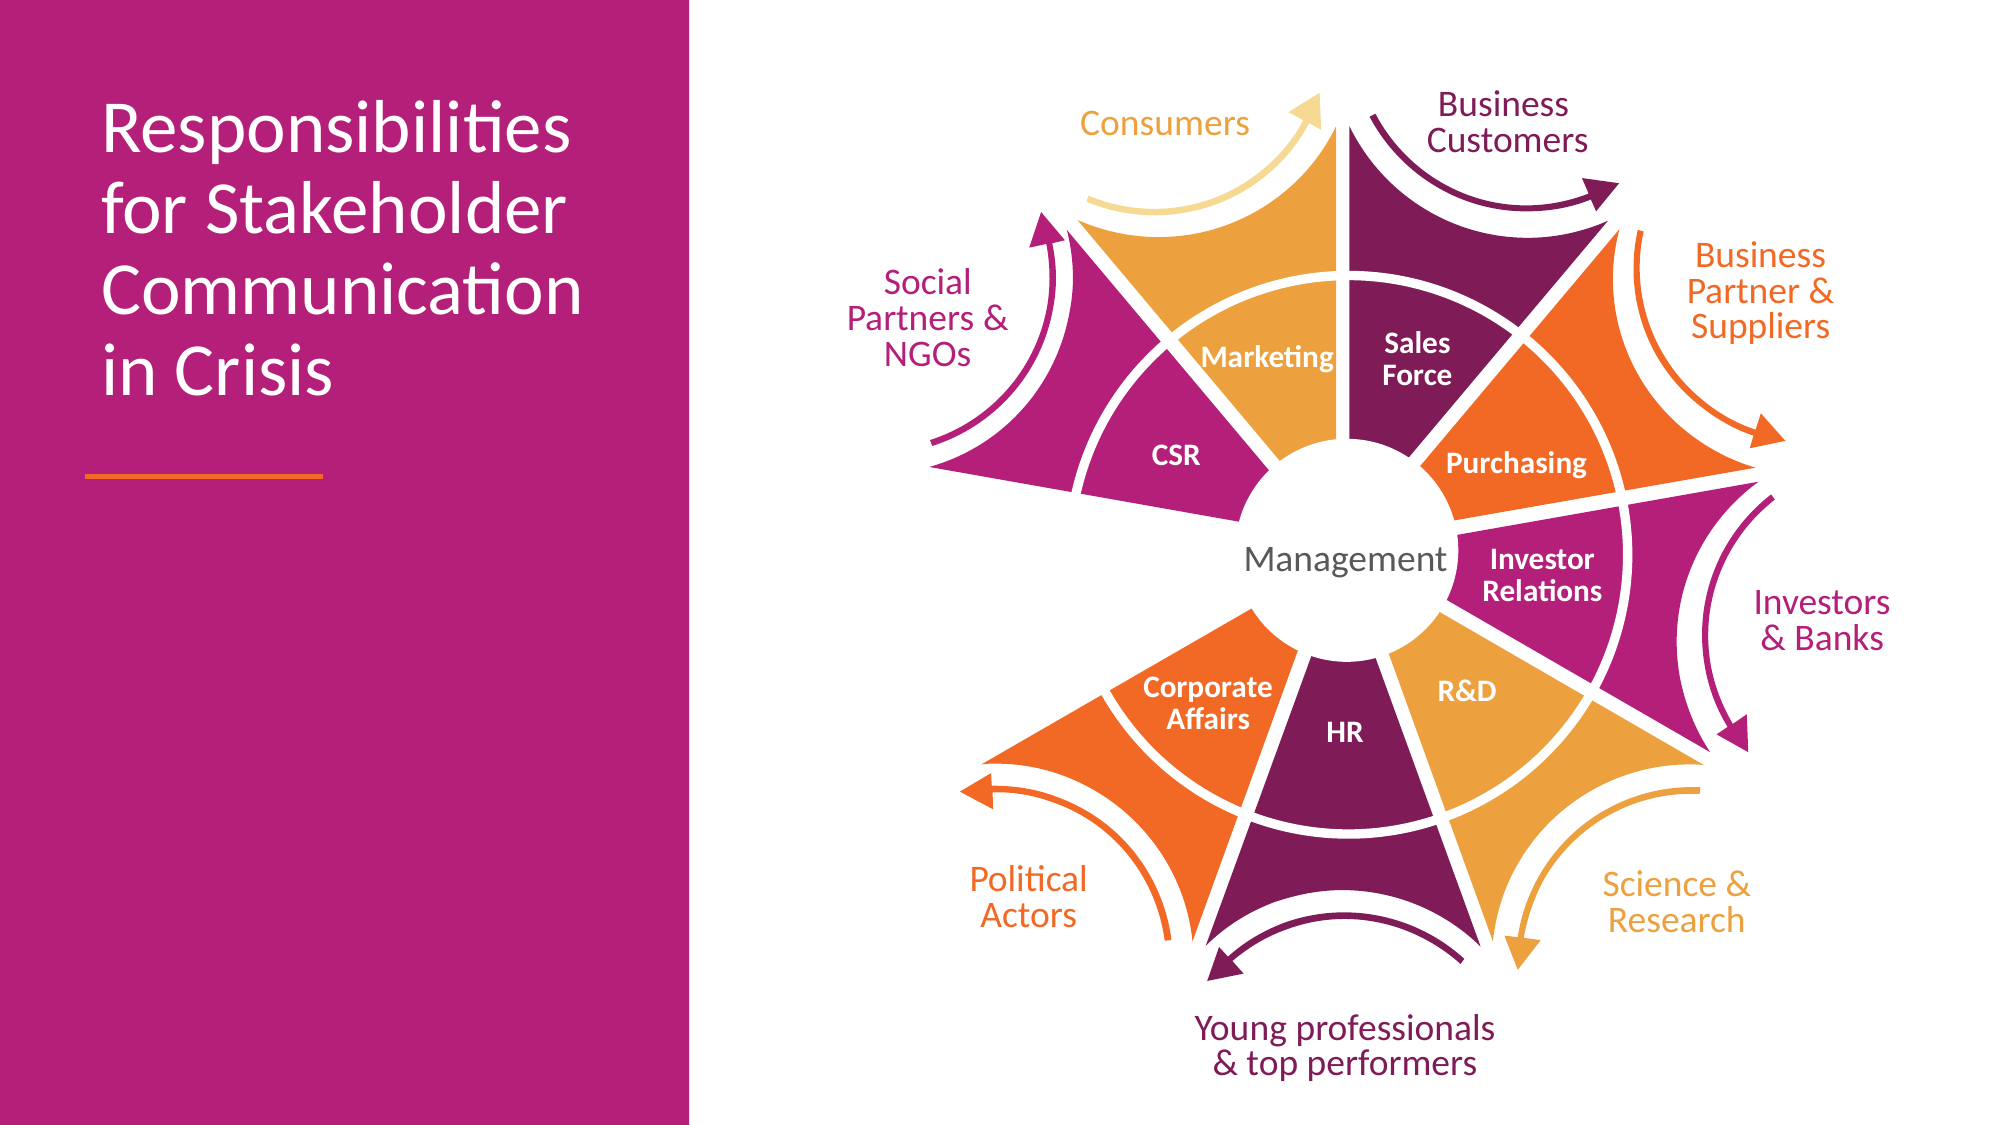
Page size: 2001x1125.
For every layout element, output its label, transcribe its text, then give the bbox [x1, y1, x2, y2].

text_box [821, 80, 1914, 1093]
list Responsibilities for Stakeholder Communication in Crisis [86, 80, 646, 515]
text_box [0, 0, 690, 1125]
text_box [85, 474, 323, 479]
